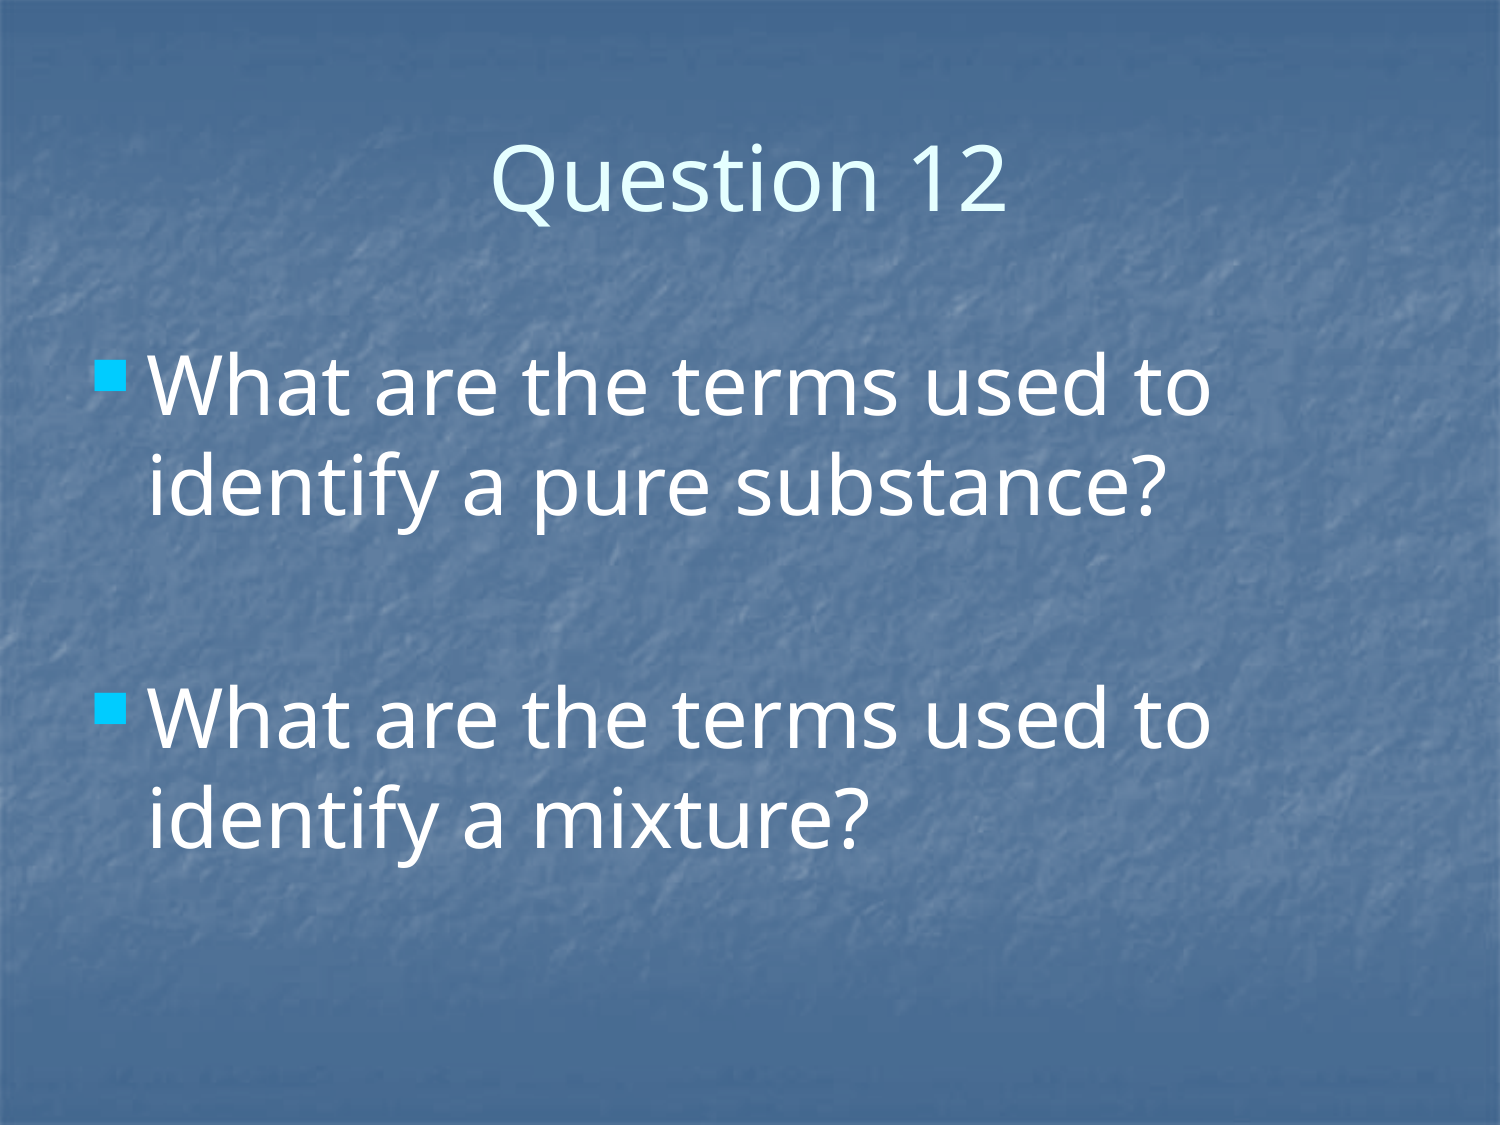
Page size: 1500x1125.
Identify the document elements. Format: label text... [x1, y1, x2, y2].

list What are the terms used to identify a pure substance? What are the terms used to identify a mixture? [75, 324, 1425, 1000]
title Question 12 [75, 62, 1425, 288]
